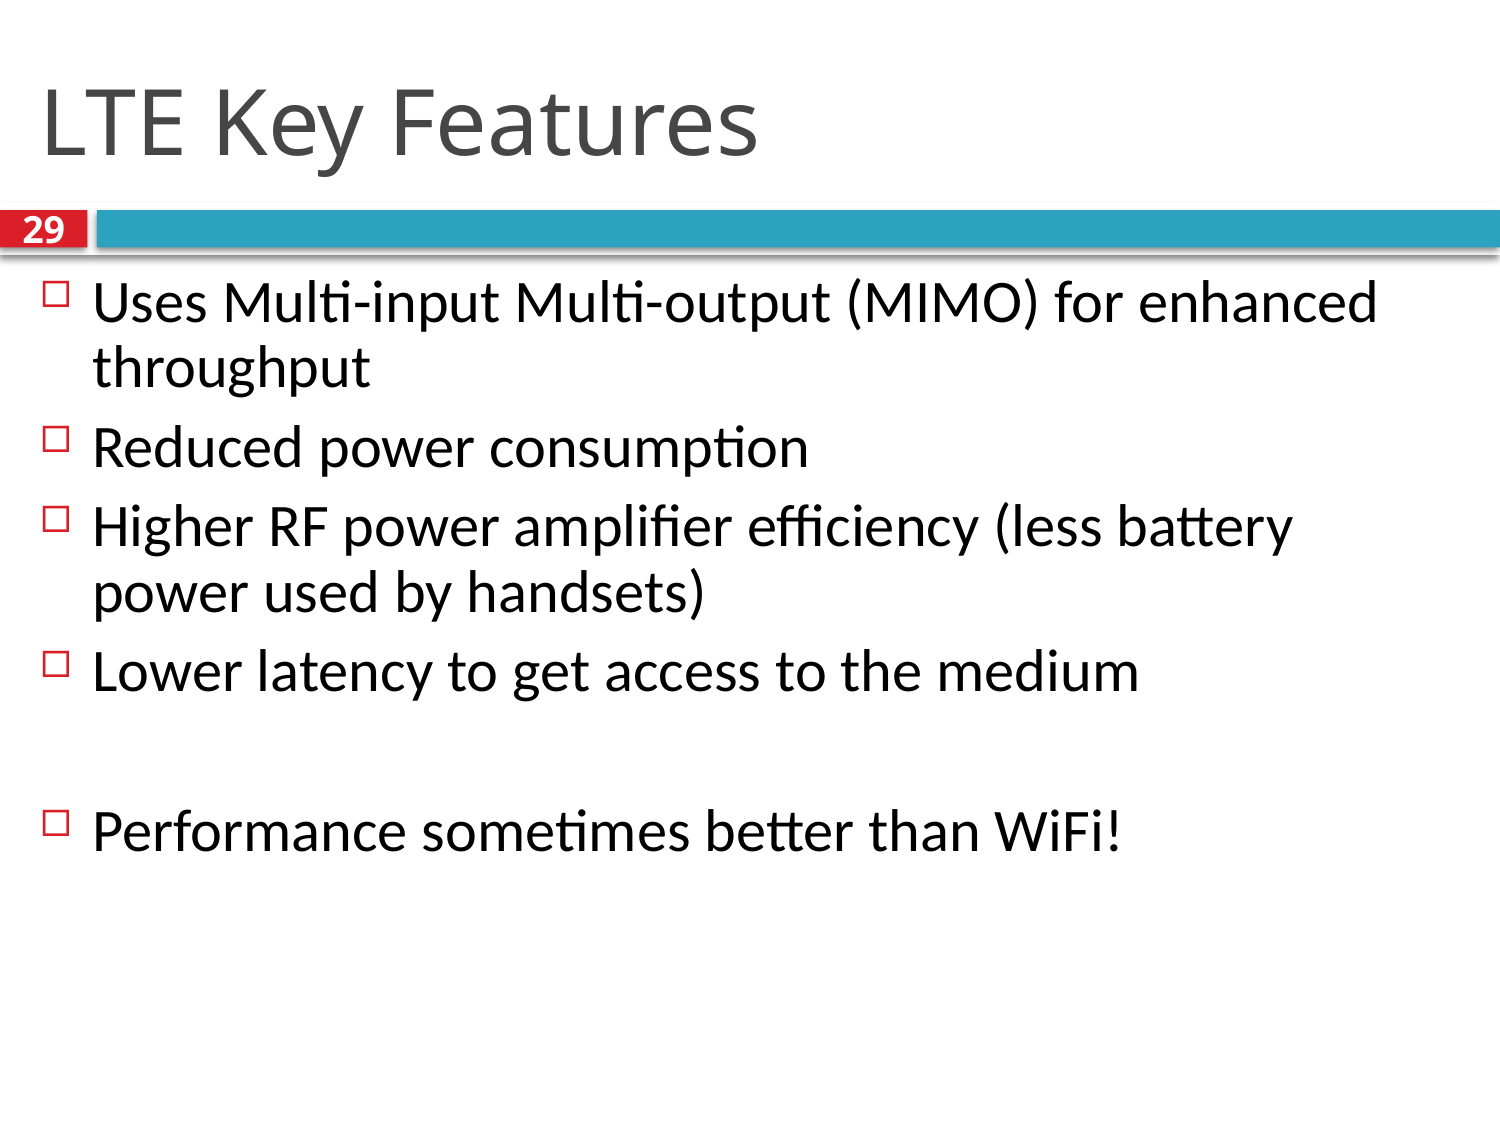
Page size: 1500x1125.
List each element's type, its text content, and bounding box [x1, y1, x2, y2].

title LTE Key Features [24, 37, 1475, 200]
slide_number 29 [0, 206, 88, 257]
list Uses Multi-input Multi-output (MIMO) for enhanced throughput Reduced power consumption Higher RF power amplifier efficiency (less battery power used by handsets) Lower latency to get access to the medium Performance sometimes better than WiFi! [24, 262, 1475, 1100]
